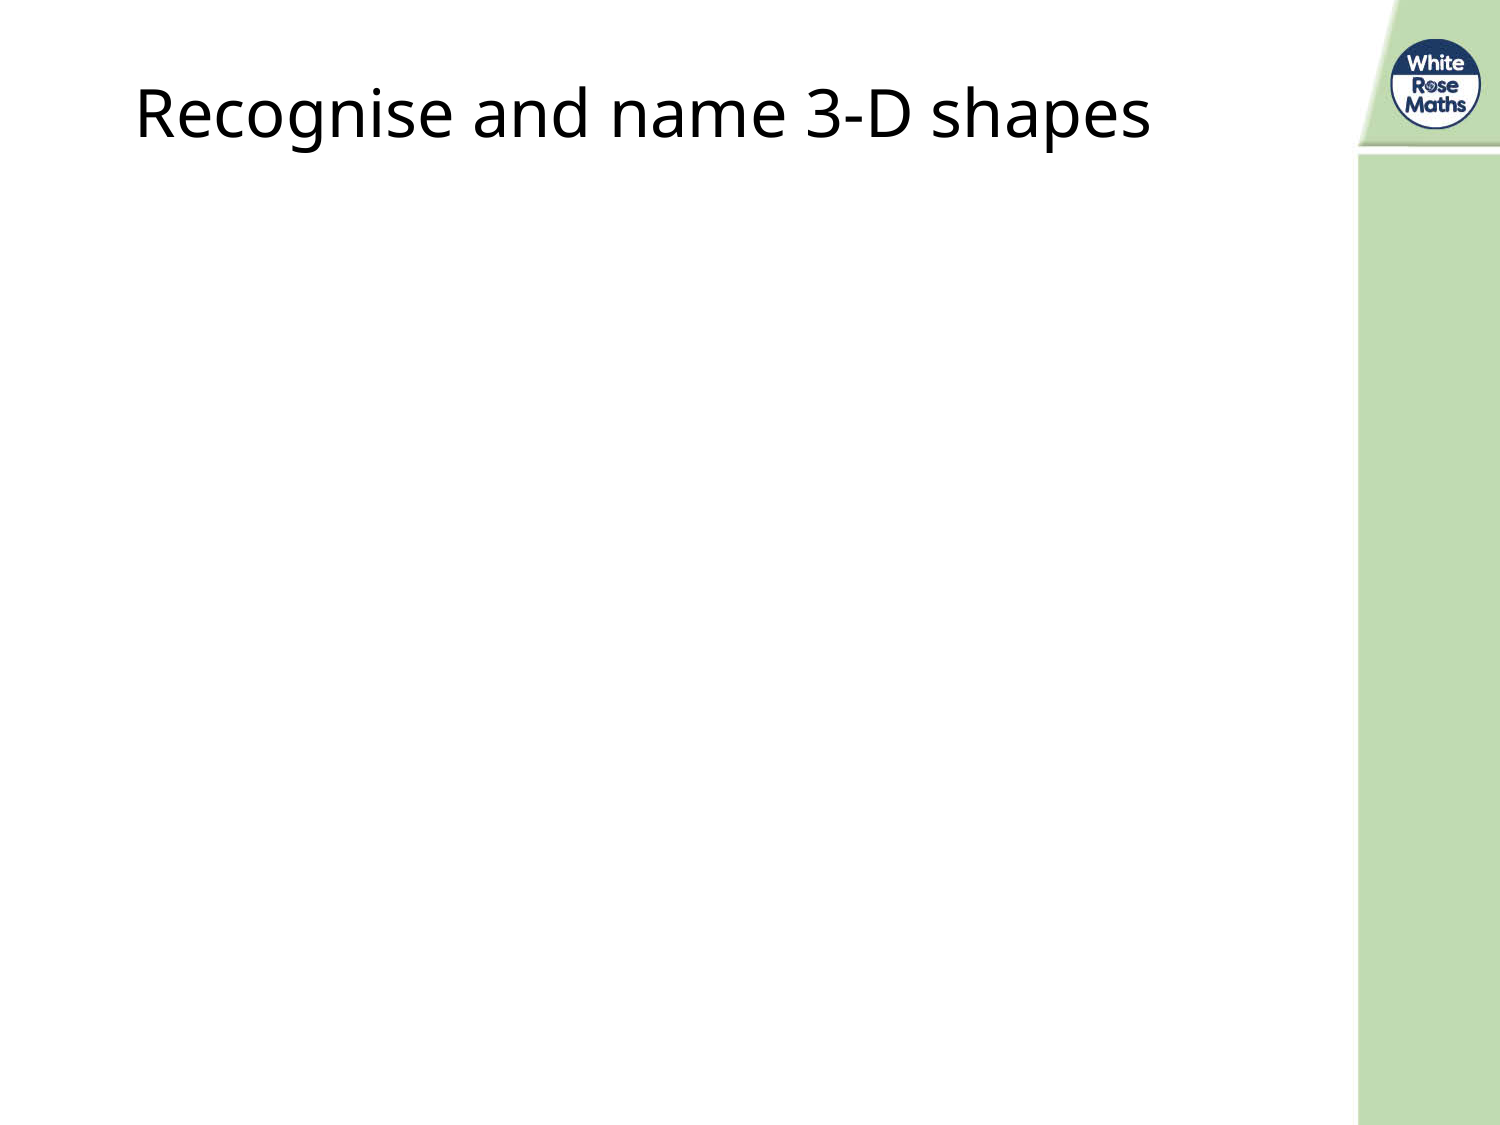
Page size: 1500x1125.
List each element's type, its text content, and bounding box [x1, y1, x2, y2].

text_box Recognise and name 3-D shapes [119, 63, 1433, 158]
picture [0, 0, 1500, 1125]
